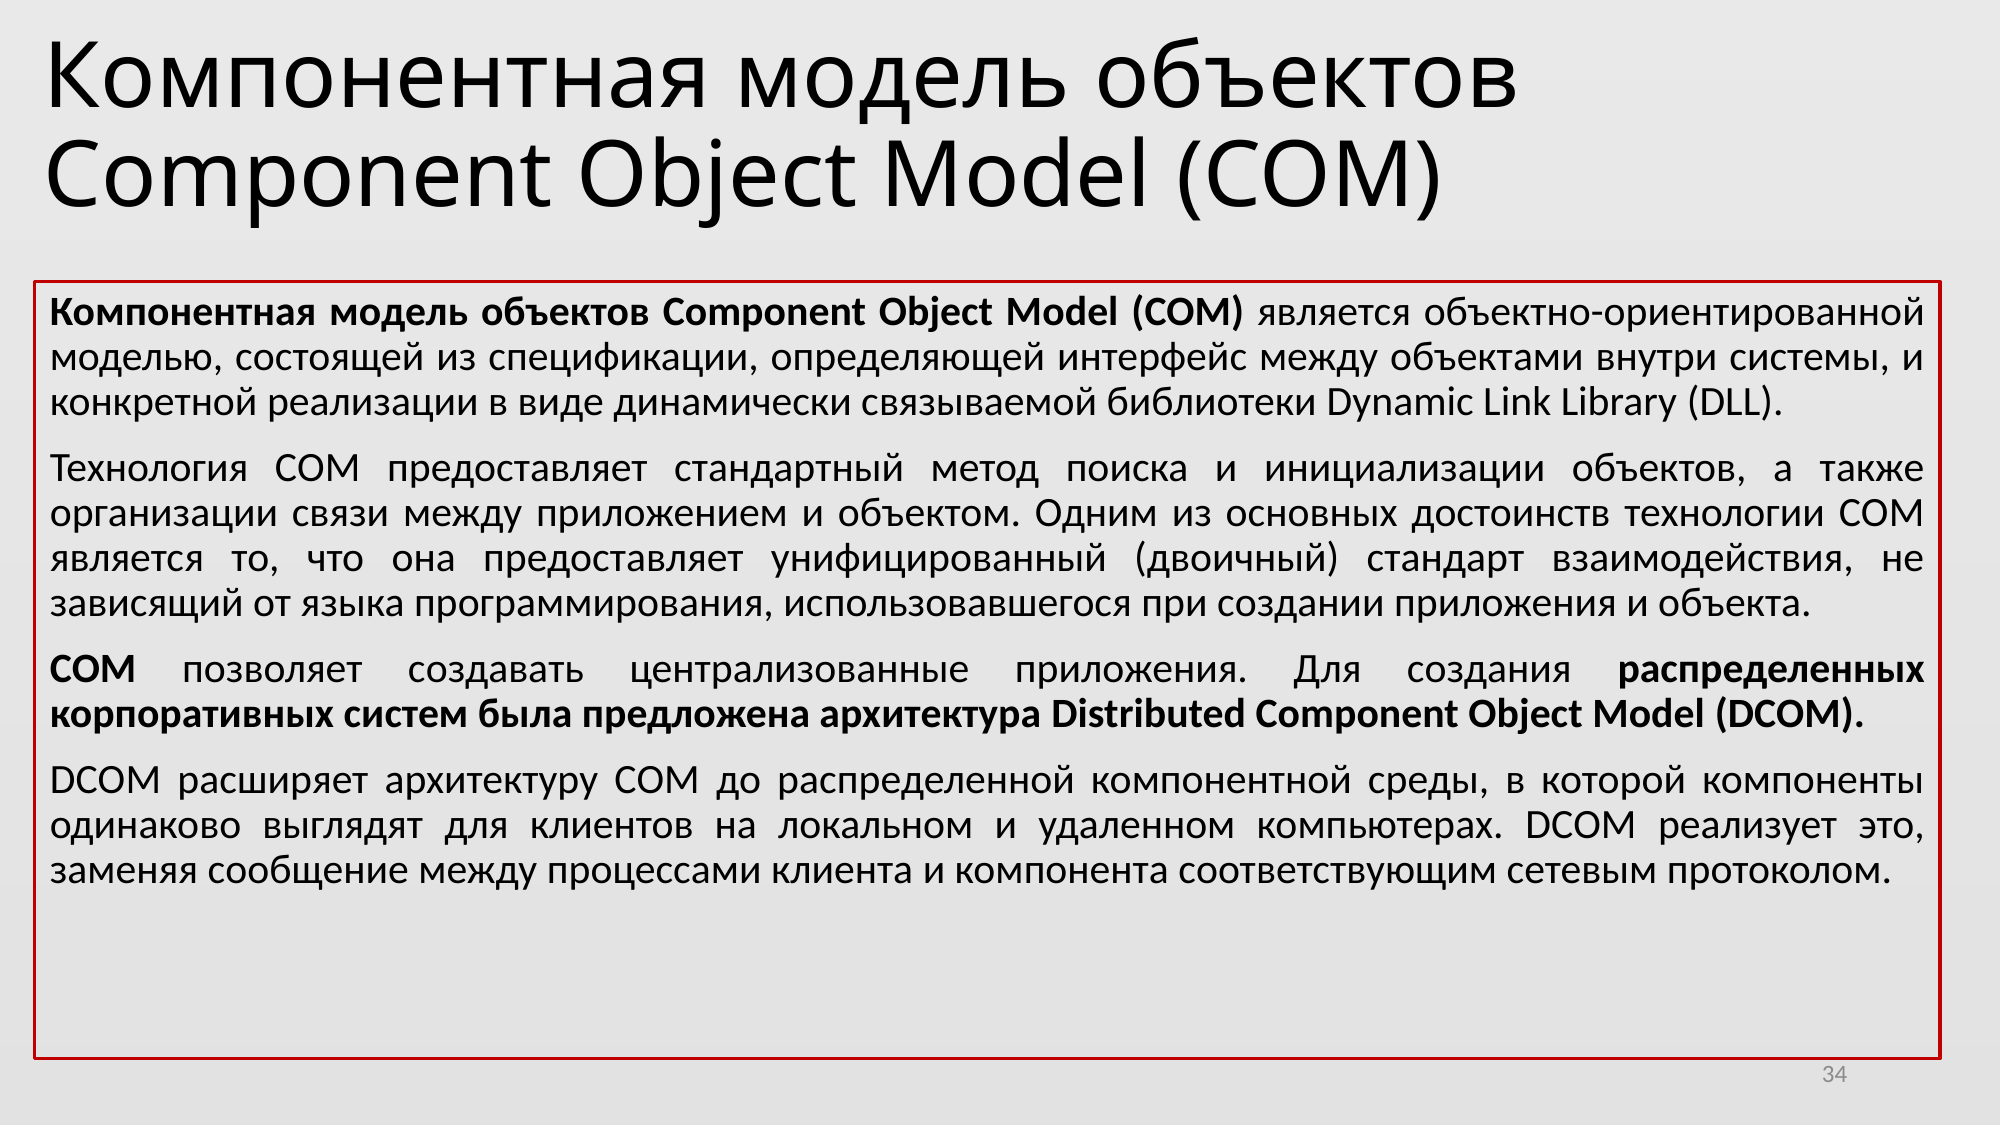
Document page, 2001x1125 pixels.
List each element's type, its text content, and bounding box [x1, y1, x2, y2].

title Компонентная модель объектов Component Object Model (СОМ) [28, 18, 1933, 236]
slide_number 34 [1412, 1042, 1863, 1103]
list Компонентная модель объектов Component Object Model (СОМ) является объектно-ориентированной моделью, состоящей из спецификации, определяющей интерфейс между объектами внутри системы, и конкретной реализации в виде динамически связываемой библиотеки Dynamic Link Library (DLL). Технология СОМ предоставляет стандартный метод поиска и инициализации объектов, а также организации связи между приложением и объектом. Одним из основных достоинств технологии СОМ является то, что она предоставляет унифицированный (двоичный) стандарт взаимодействия, не зависящий от языка программирования, использовавшегося при создании приложения и объекта. СОМ позволяет создавать централизованные приложения. Для создания распределенных корпоративных систем была предложена архитектура Distributed Component Object Model (DСОМ). DСОМ расширяет архитектуру СОМ до распределенной компонентной среды, в которой компоненты одинаково выглядят для клиентов на локальном и удаленном компьютерах. DСОМ реализует это, заменяя сообщение между процессами клиента и компонента соответствующим сетевым протоколом. [34, 281, 1941, 1059]
